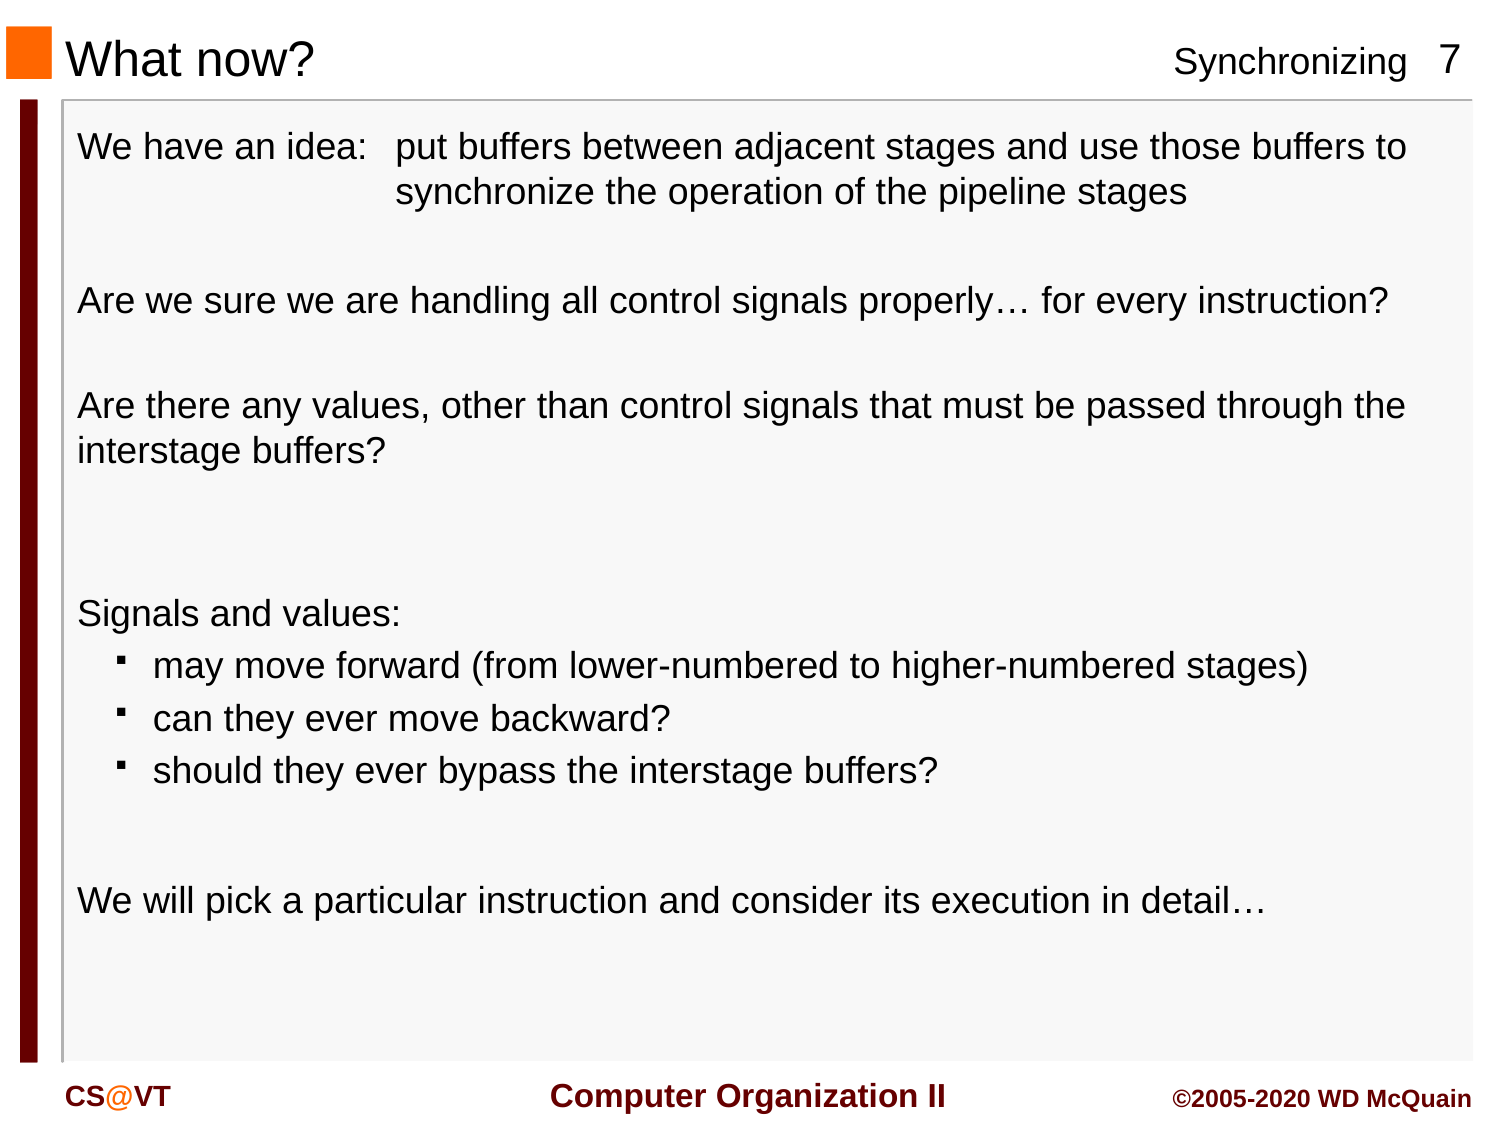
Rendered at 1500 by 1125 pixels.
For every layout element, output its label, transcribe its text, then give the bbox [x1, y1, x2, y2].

title What now? [50, 28, 1000, 85]
text_box Are we sure we are handling all control signals properly… for every instruction? Are there any values, other than control signals that must be passed through the interstage buffers? [62, 268, 1433, 479]
text_box Signals and values: may move forward (from lower-numbered to higher-numbered stages) can they ever move backward? should they ever bypass the interstage buffers? [62, 581, 1433, 799]
text_box We will pick a particular instruction and consider its execution in detail… [62, 868, 1433, 929]
text_box We have an idea: put buffers between adjacent stages and use those buffers to synchronize the operation of the pipeline stages [62, 114, 1433, 219]
